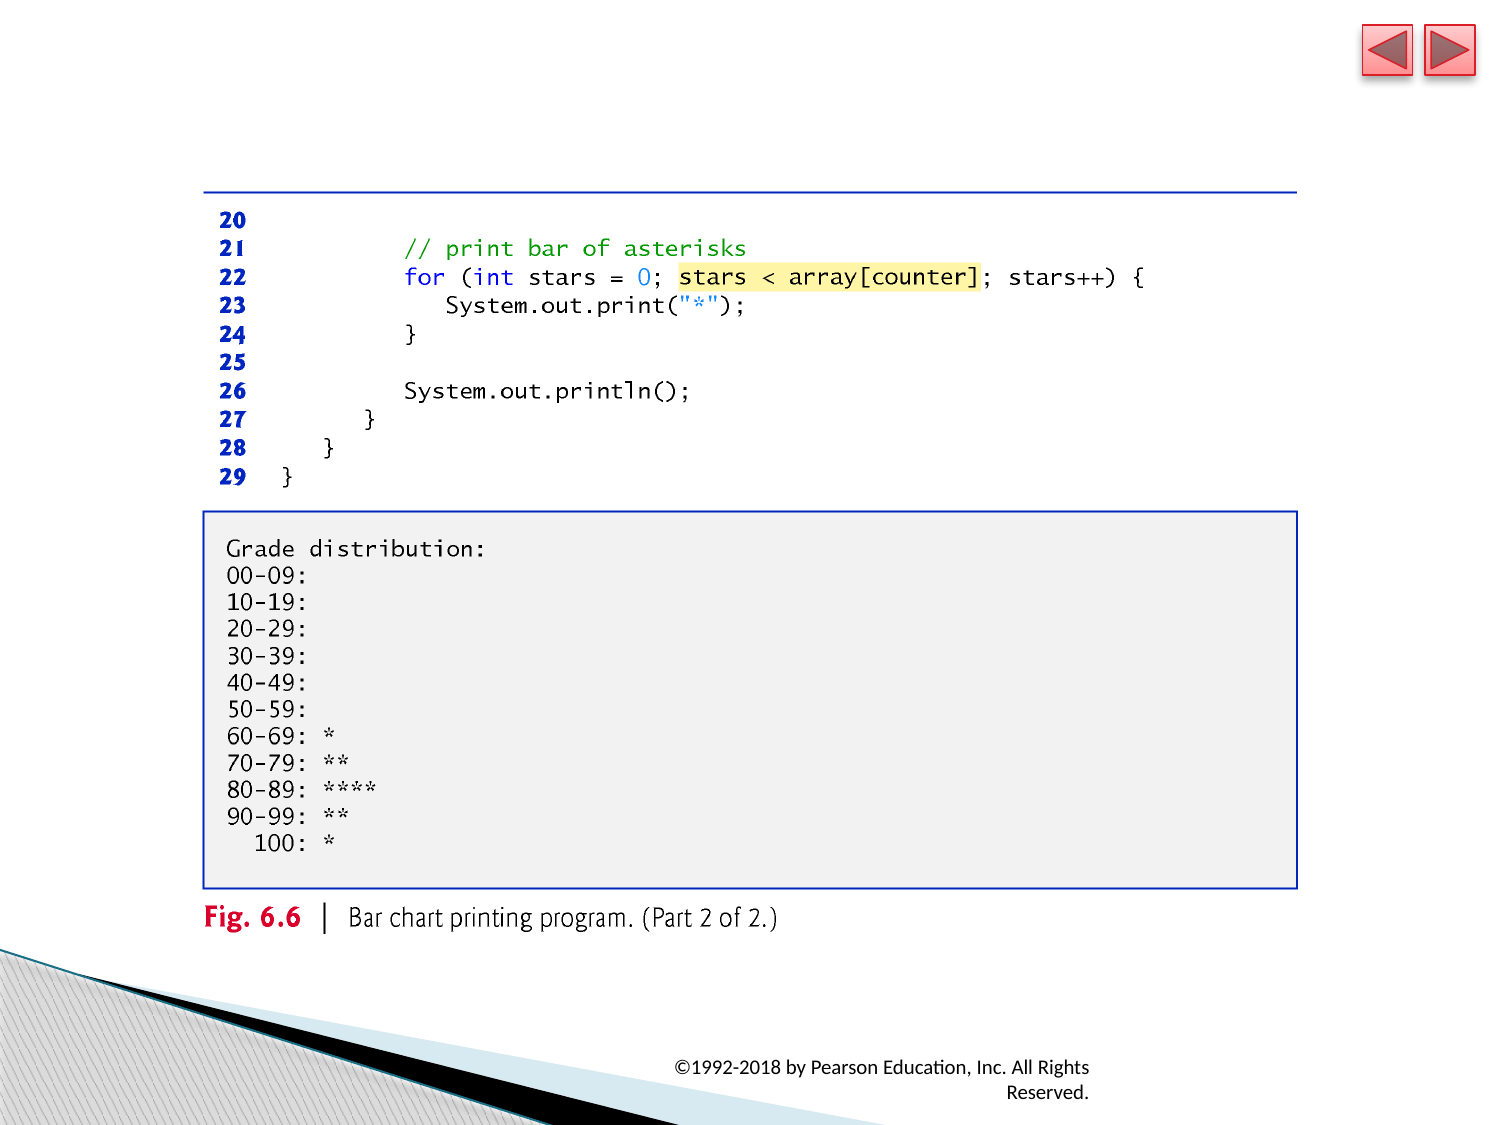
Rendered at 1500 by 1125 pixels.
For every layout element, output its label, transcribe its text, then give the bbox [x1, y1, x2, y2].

footer ©1992-2018 by Pearson Education, Inc. All Rights Reserved. [650, 1051, 1105, 1112]
picture [151, 140, 1349, 985]
